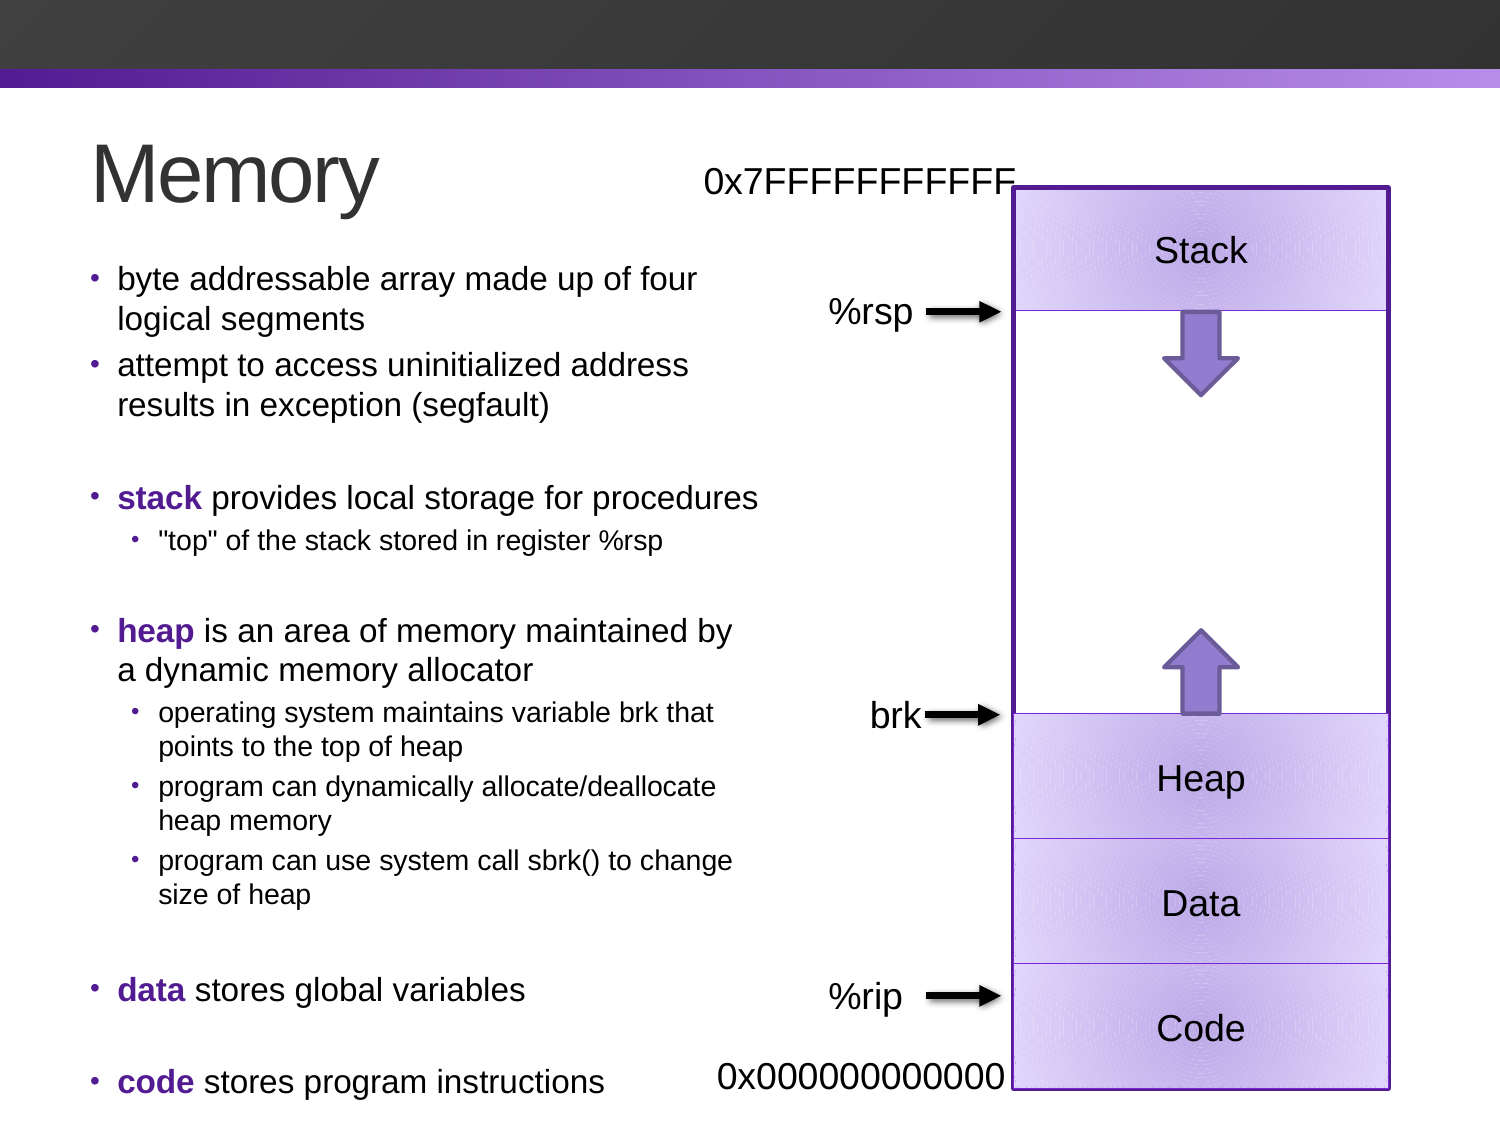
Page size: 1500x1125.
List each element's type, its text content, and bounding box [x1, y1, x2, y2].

text_box 0x7FFFFFFFFFFF [688, 149, 1032, 210]
list byte addressable array made up of four logical segments attempt to access uninitialized address results in exception (segfault) stack provides local storage for procedures "top" of the stack stored in register %rsp heap is an area of memory maintained by a dynamic memory allocator operating system maintains variable brk that points to the top of heap program can dynamically allocate/deallocate heap memory program can use system call sbrk() to change size of heap data stores global variables code stores program instructions [75, 249, 776, 1125]
text_box Data [1013, 839, 1389, 963]
text_box 0x000000000000 [702, 1044, 1021, 1105]
text_box [1011, 185, 1391, 1091]
text_box Heap [1013, 713, 1389, 839]
text_box %rip [813, 964, 918, 1025]
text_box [812, 279, 1002, 342]
title Memory [75, 87, 1425, 250]
text_box Code [1013, 963, 1389, 1089]
text_box [1162, 628, 1241, 716]
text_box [854, 683, 1001, 745]
